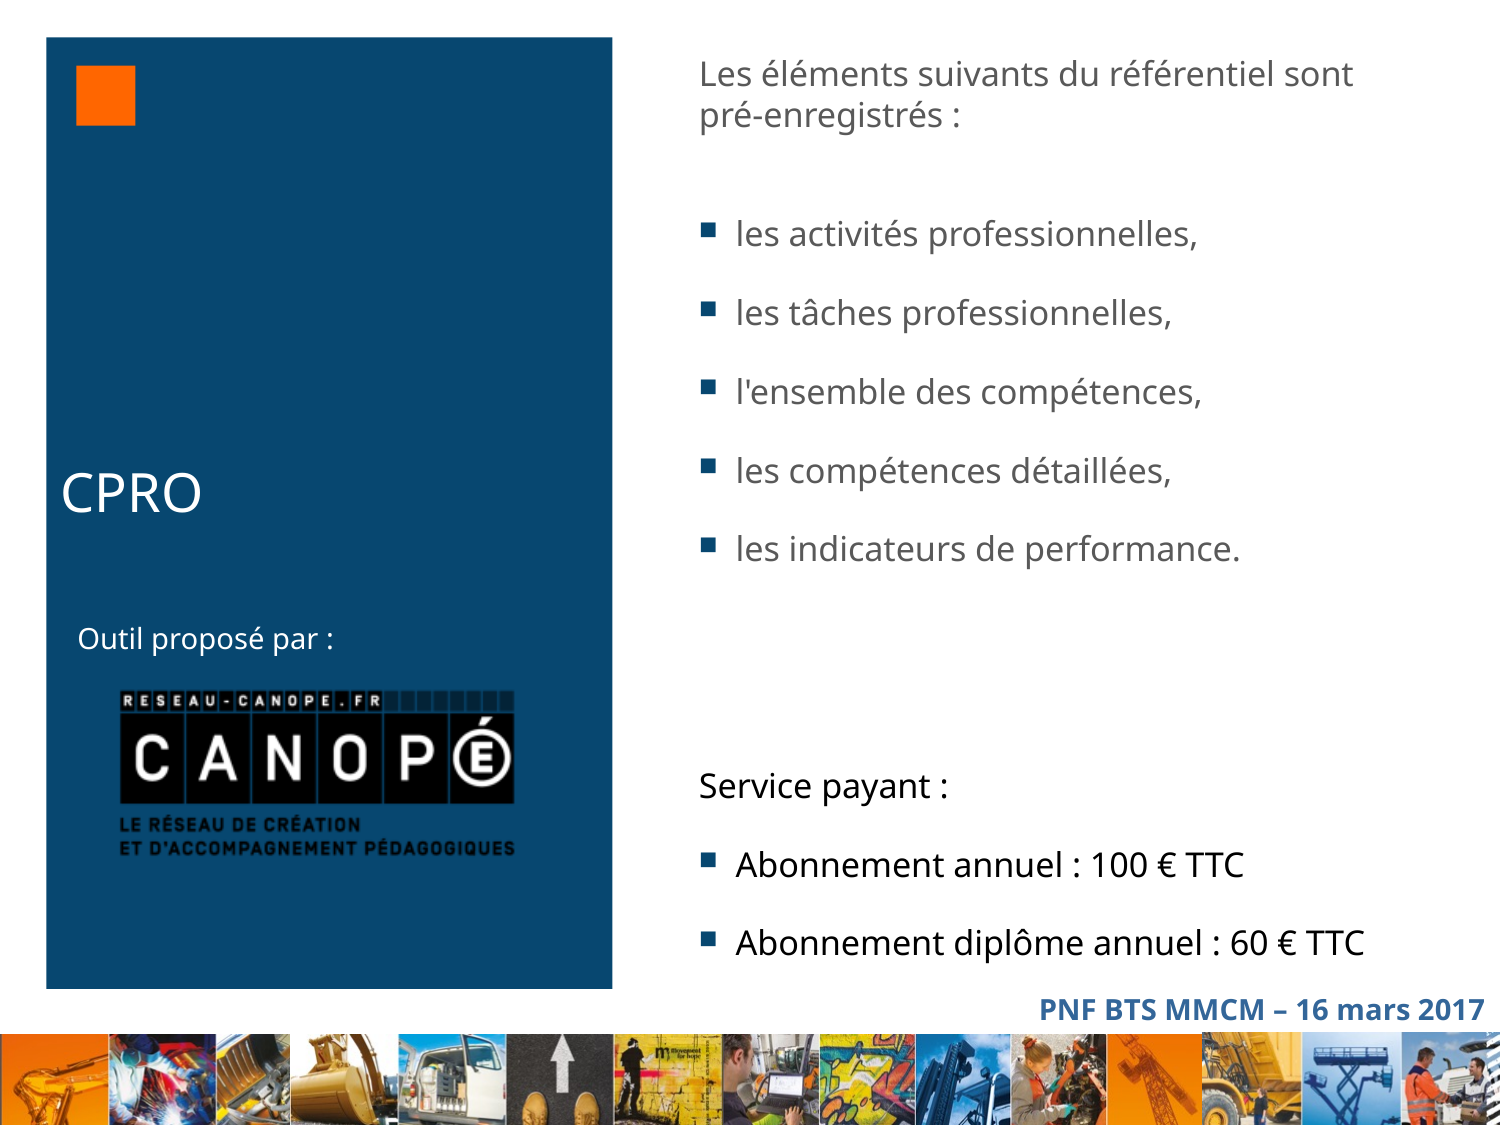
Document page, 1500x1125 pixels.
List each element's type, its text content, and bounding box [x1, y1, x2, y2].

picture [0, 1032, 1500, 1125]
picture [111, 681, 525, 864]
list Les éléments suivants du référentiel sont pré-enregistrés : les activités professionnelles, les tâches professionnelles, l'ensemble des compétences, les compétences détaillées, les indicateurs de performance. Service payant : Abonnement annuel : 100 € TTC Abonnement diplôme annuel : 60 € TTC [683, 44, 1438, 980]
list Outil proposé par : [62, 612, 597, 948]
title CPRO [45, 339, 580, 531]
